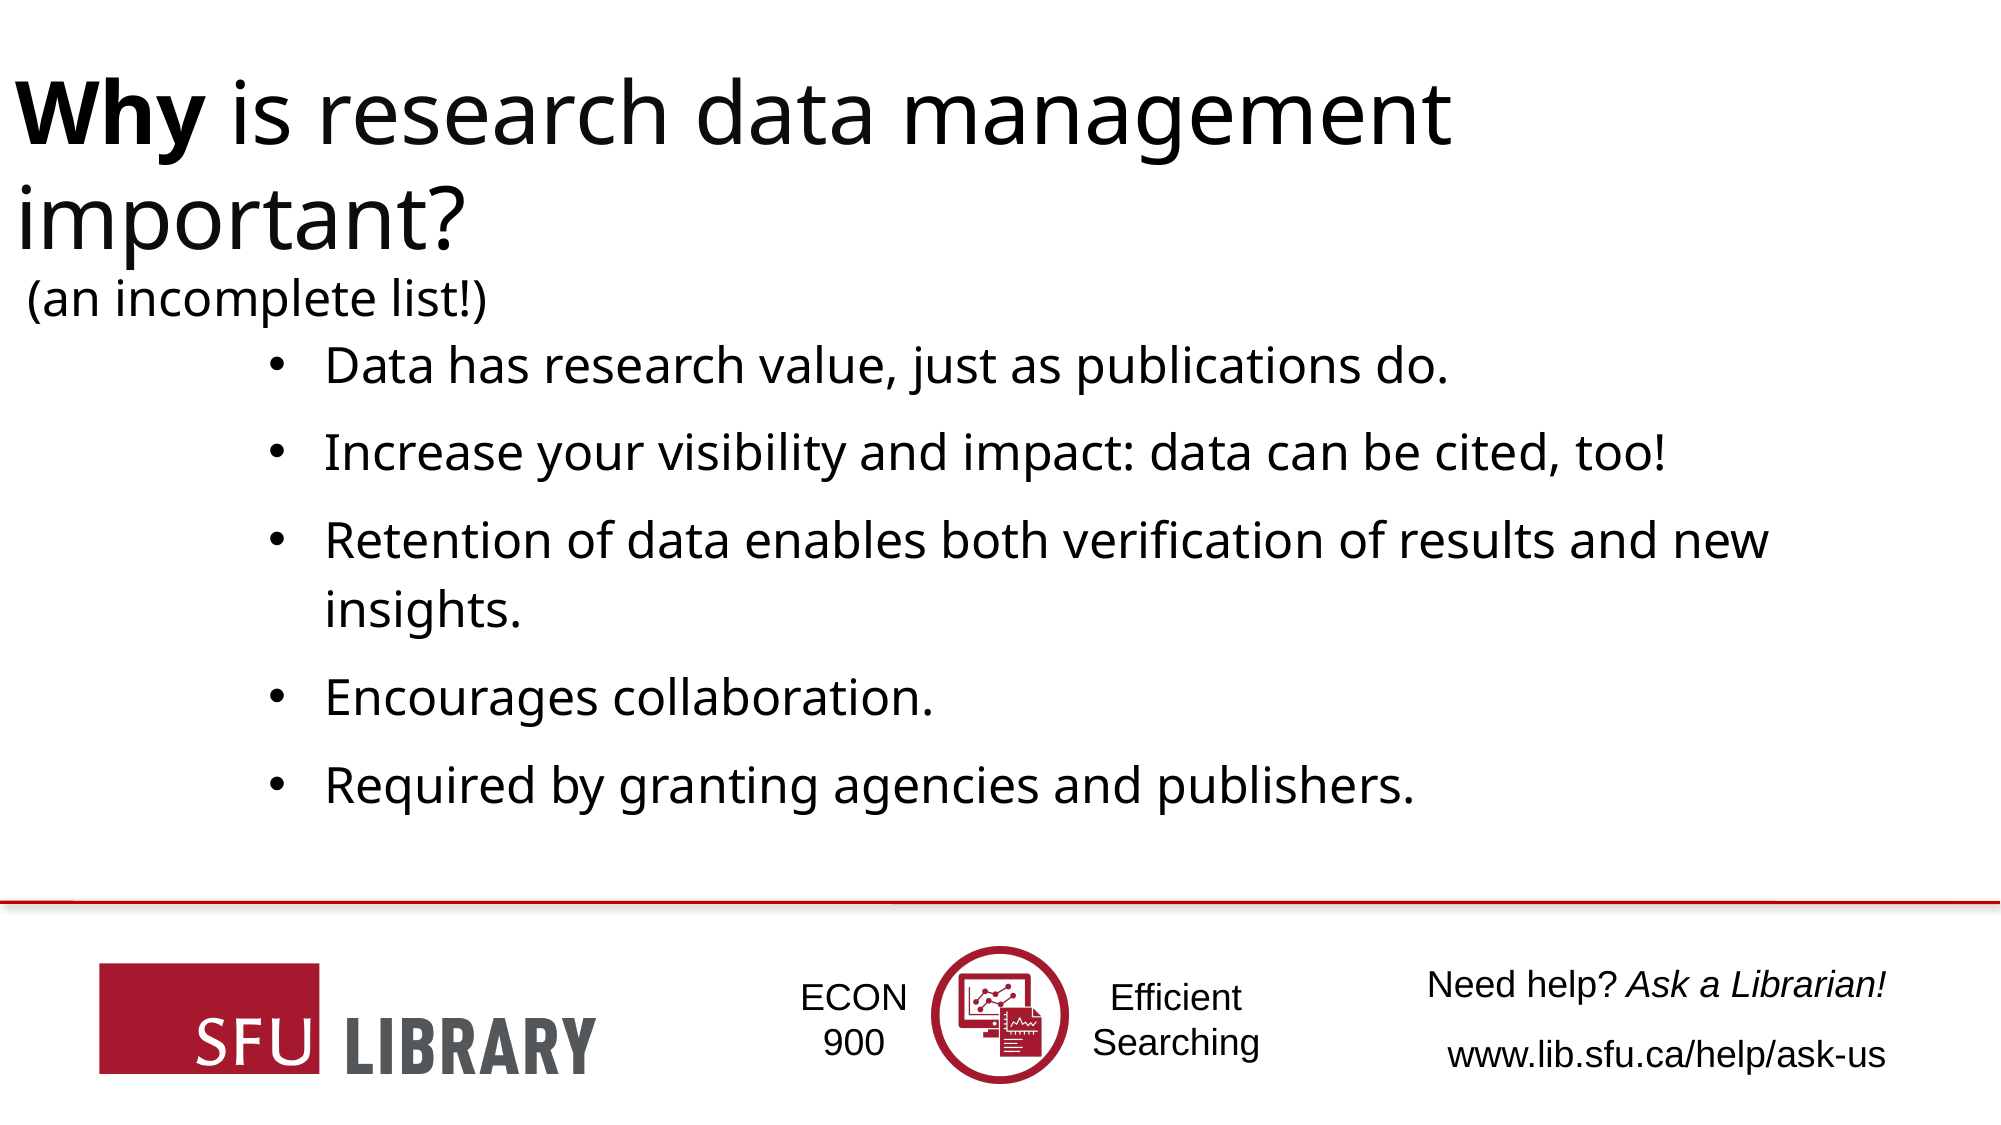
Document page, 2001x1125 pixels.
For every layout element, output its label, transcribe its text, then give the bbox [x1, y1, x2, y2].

picture [931, 946, 1069, 1084]
picture [98, 962, 597, 1075]
title Why is research data management important? (an incomplete list!) [0, 108, 1939, 276]
list Data has research value, just as publications do. Increase your visibility and impact: data can be cited, too! Retention of data enables both verification of results and new insights. Encourages collaboration. Required by granting agencies and publishers. [245, 316, 1894, 828]
